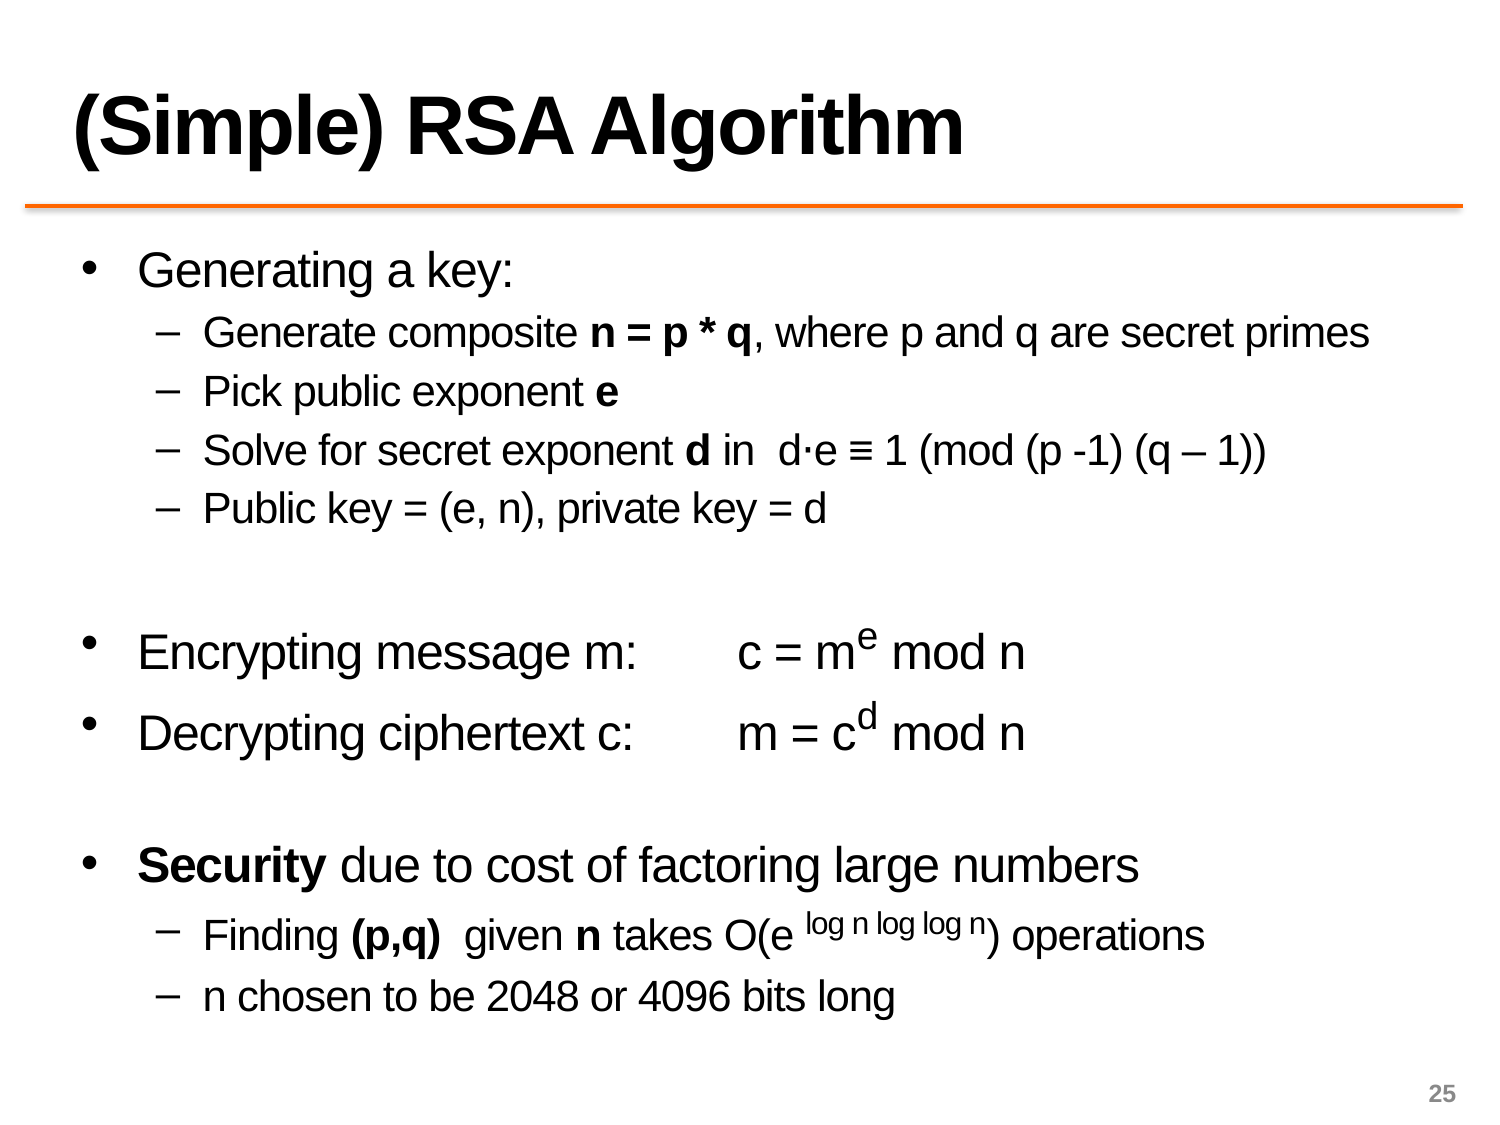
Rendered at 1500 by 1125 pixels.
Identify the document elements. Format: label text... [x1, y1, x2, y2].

title (Simple) RSA Algorithm [57, 2, 1463, 178]
list Generating a key: Generate composite n = p * q, where p and q are secret primes Pick public exponent e Solve for secret exponent d in d⋅e ≡ 1 (mod (p -1) (q – 1)) Public key = (e, n), private key = d Encrypting message m: c = me mod n Decrypting ciphertext c: m = cd mod n Security due to cost of factoring large numbers Finding (p,q) given n takes O(e log n log log n) operations n chosen to be 2048 or 4096 bits long [74, 243, 1463, 1076]
slide_number 25 [1112, 1074, 1463, 1110]
